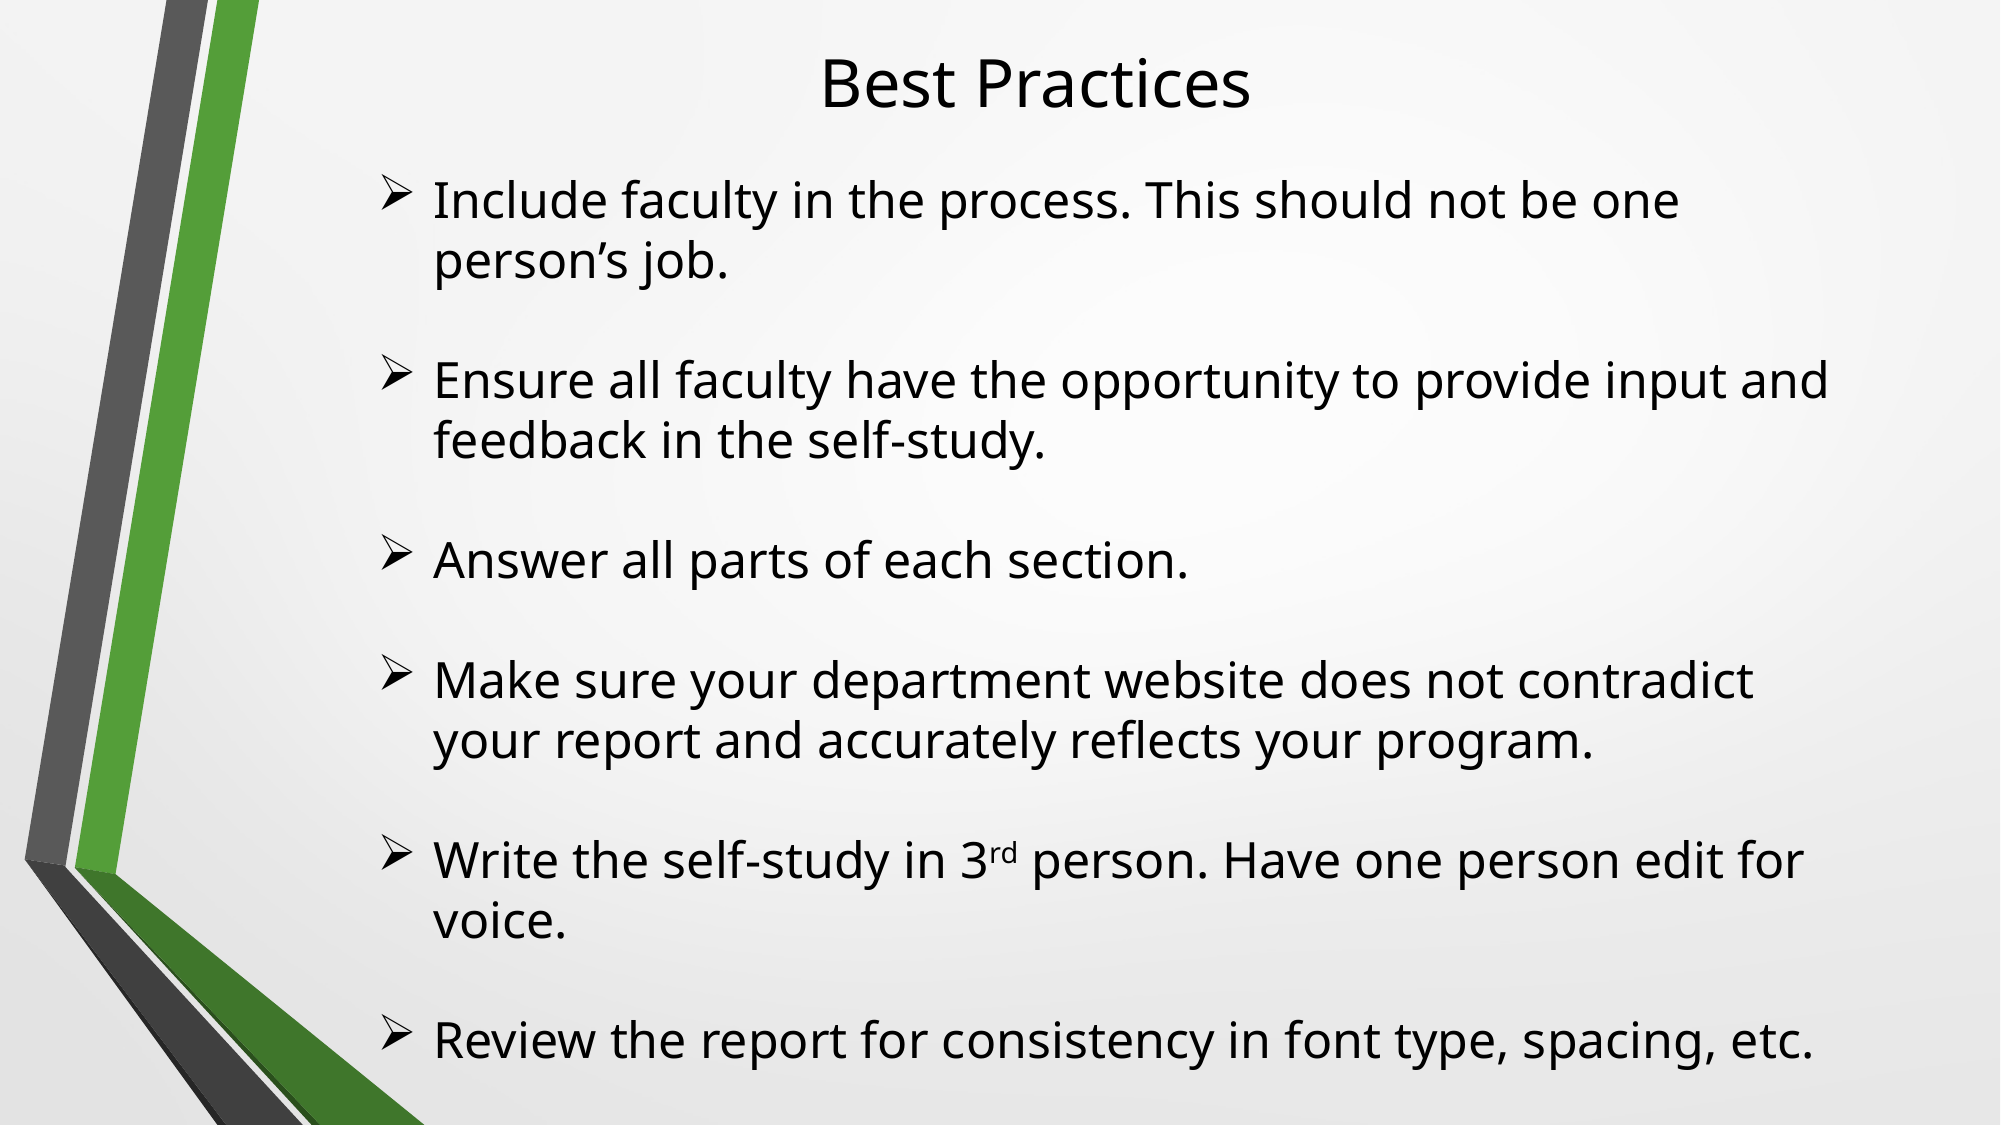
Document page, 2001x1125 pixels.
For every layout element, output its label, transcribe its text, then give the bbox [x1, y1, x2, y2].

text_box Include faculty in the process. This should not be one person’s job. Ensure all faculty have the opportunity to provide input and feedback in the self-study. Answer all parts of each section. Make sure your department website does not contradict your report and accurately reflects your program. Write the self-study in 3rd person. Have one person edit for voice. Review the report for consistency in font type, spacing, etc. Keep your report as a Word document. [362, 161, 1872, 1125]
text_box Best Practices [255, 33, 1818, 128]
